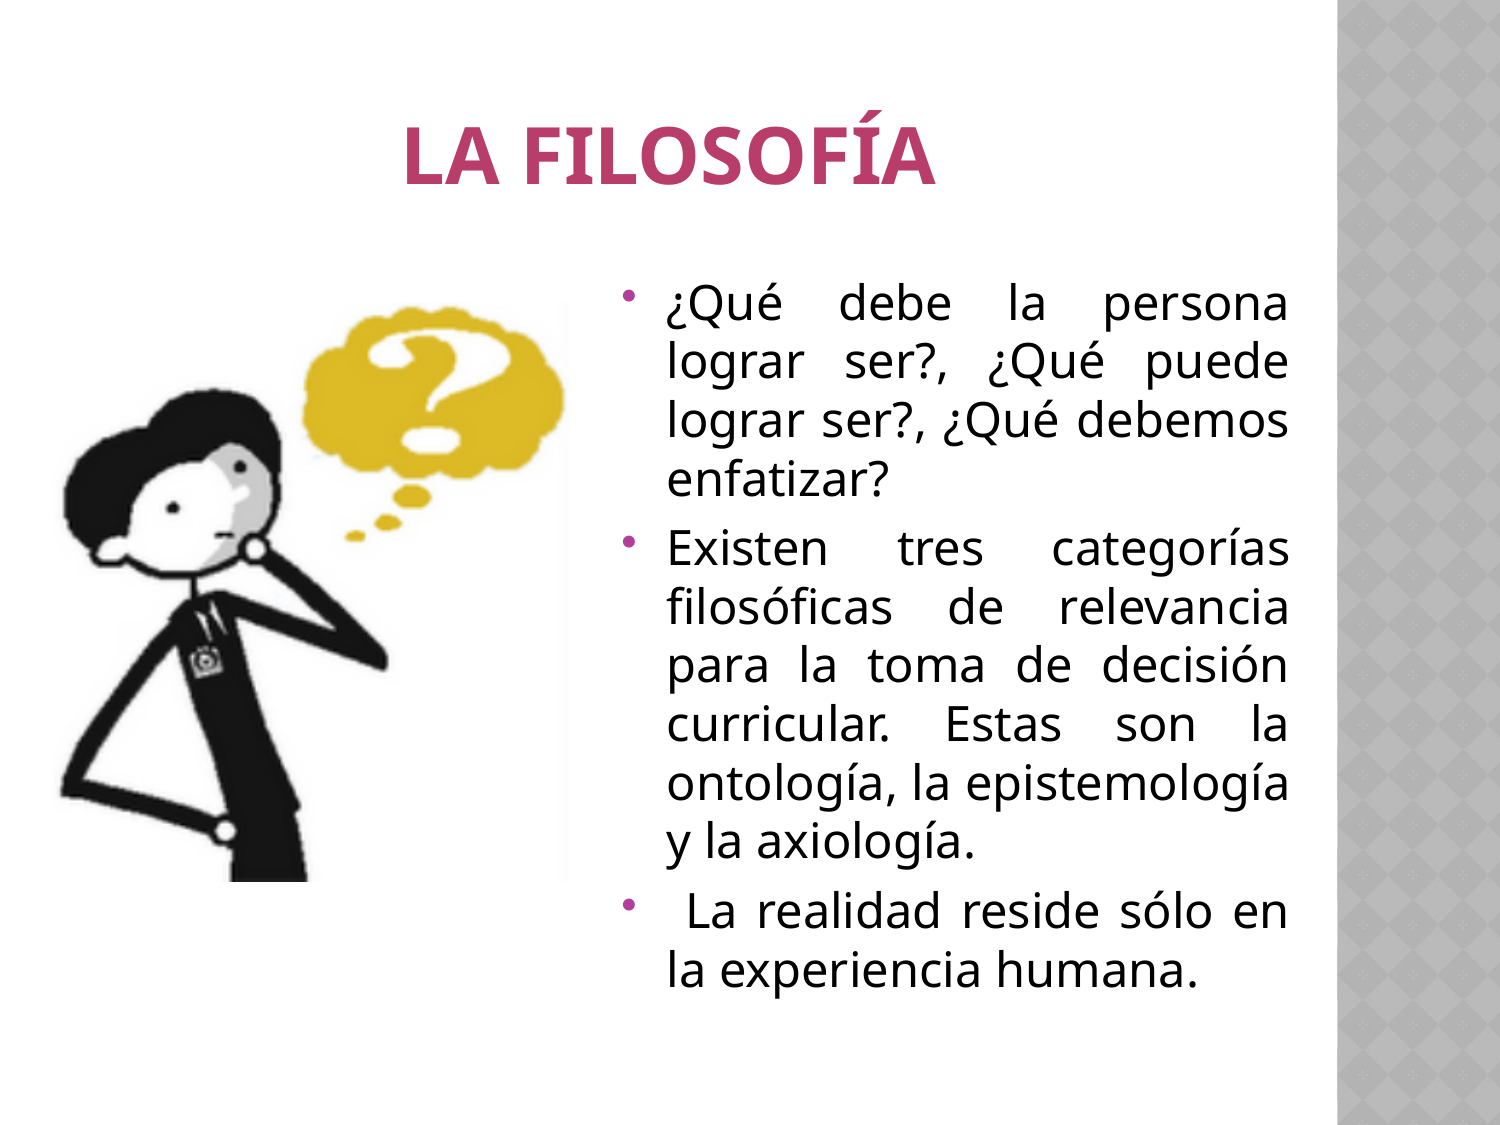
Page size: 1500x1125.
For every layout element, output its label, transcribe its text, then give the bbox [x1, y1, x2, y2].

title LA FILOSOFÍA [75, 52, 1263, 240]
list ¿Qué debe la persona lograr ser?, ¿Qué puede lograr ser?, ¿Qué debemos enfatizar? Existen tres categorías filosóficas de relevancia para la toma de decisión curricular. Estas son la ontología, la epistemología y la axiología. La realidad reside sólo en la experiencia humana. [608, 264, 1306, 1059]
picture [52, 302, 569, 882]
